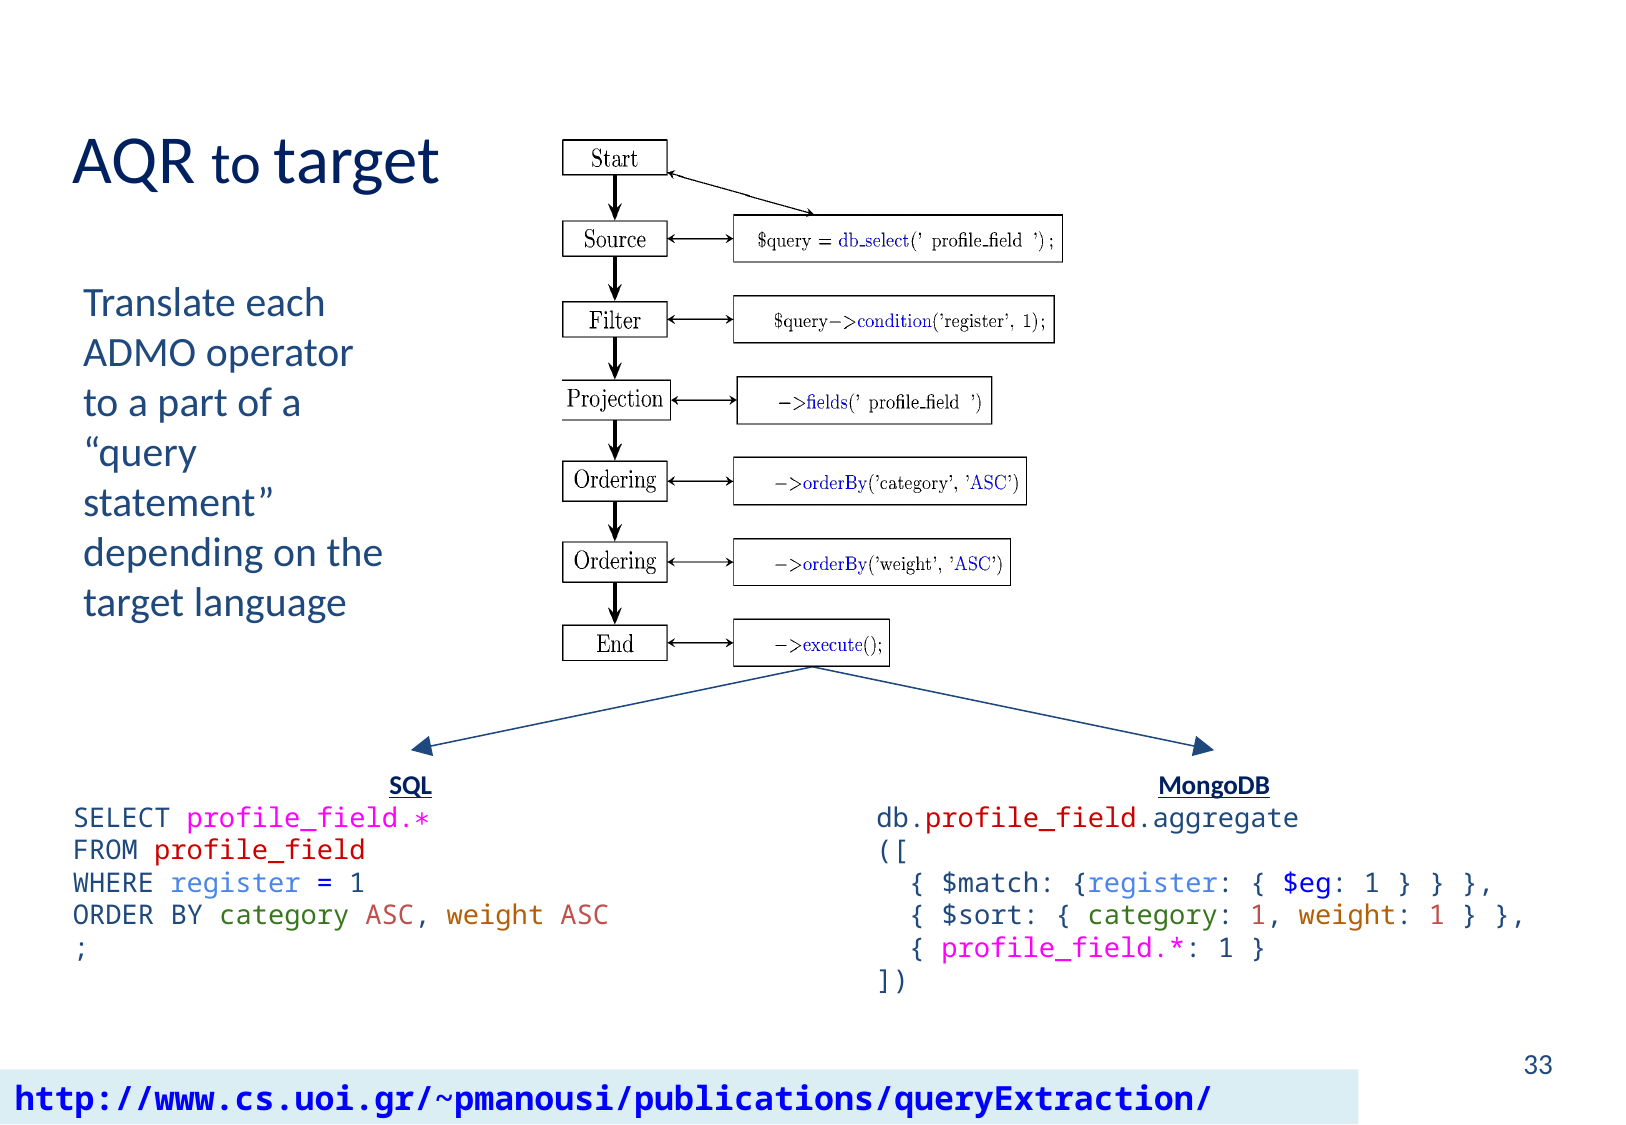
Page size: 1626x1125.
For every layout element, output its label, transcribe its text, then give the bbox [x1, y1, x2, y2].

list MongoDB db.profile_field.aggregate ([ { $match: {register: { $eg: 1 } } }, { $sort: { category: 1, weight: 1 } }, { profile_field.*: 1 } ]) [858, 750, 1570, 1125]
text_box Translate each ADMO operator to a part of a “query statement” depending on the target language [68, 267, 400, 633]
text_box http://www.cs.uoi.gr/~pmanousi/publications/queryExtraction/ [0, 1069, 1359, 1125]
slide_number 33 [1505, 1019, 1604, 1106]
picture [561, 138, 1064, 667]
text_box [410, 666, 807, 751]
title AQR to target [55, 97, 1570, 223]
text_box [812, 666, 1215, 751]
list SQL SELECT profile_field.∗ FROM profile_field WHERE register = 1 ORDER BY category ASC, weight ASC ; [55, 750, 767, 1069]
